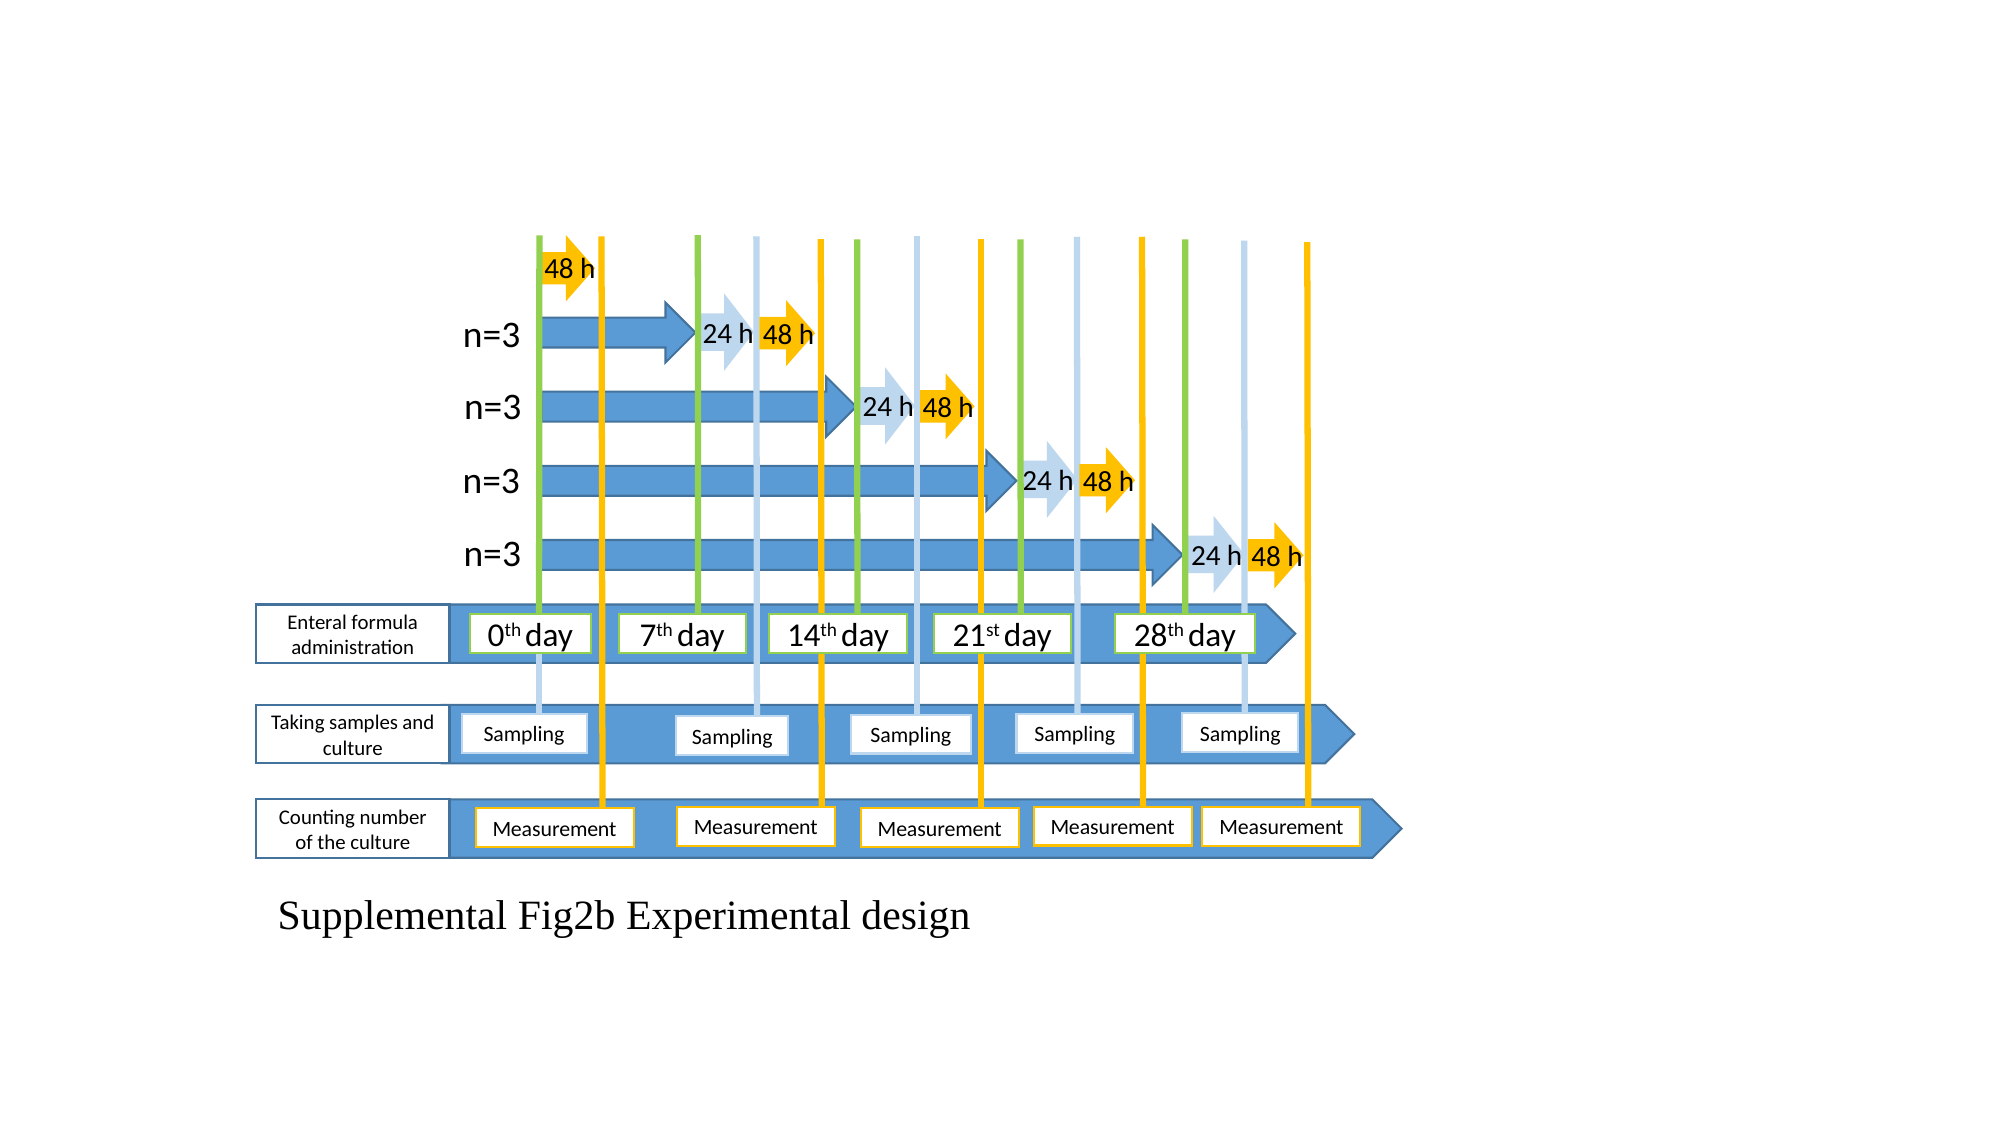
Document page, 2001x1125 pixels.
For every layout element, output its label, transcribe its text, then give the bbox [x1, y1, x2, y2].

text_box [1274, 522, 1282, 530]
text_box 14th day [768, 613, 820, 654]
text_box 48 h [981, 381, 989, 431]
text_box [724, 293, 734, 306]
text_box [825, 538, 854, 571]
text_box [1213, 515, 1225, 529]
text_box 48 h [757, 307, 820, 358]
text_box 24 h [1176, 529, 1185, 579]
text_box [786, 300, 793, 307]
text_box [542, 603, 599, 664]
text_box n=3 [447, 448, 536, 509]
text_box Taking samples and culture [255, 704, 451, 764]
text_box [1081, 603, 1139, 664]
text_box 48 h [748, 307, 756, 358]
text_box 48 h [1068, 455, 1076, 505]
text_box 24 h [1186, 529, 1244, 579]
text_box [1105, 447, 1113, 455]
text_box Enteral formula administration [255, 603, 451, 664]
text_box 24 h [918, 380, 929, 430]
text_box [786, 358, 794, 367]
text_box 24 h [687, 337, 694, 357]
text_box 0th day [540, 613, 592, 654]
text_box 28th day [1114, 613, 1142, 654]
text_box [1146, 603, 1182, 613]
text_box 48 h [1078, 455, 1142, 505]
text_box [1046, 440, 1058, 454]
text_box [1146, 522, 1176, 588]
text_box [984, 448, 1007, 514]
text_box [825, 603, 914, 664]
text_box [861, 538, 914, 571]
text_box [760, 464, 818, 497]
text_box [760, 390, 817, 423]
text_box 0th day [469, 613, 539, 654]
text_box [760, 538, 818, 571]
text_box [1146, 703, 1305, 765]
text_box Sampling [850, 714, 972, 755]
text_box 14th day [822, 613, 908, 654]
text_box [606, 603, 753, 664]
text_box [1312, 703, 1356, 765]
text_box Measurement [1201, 806, 1361, 847]
text_box 48 h [918, 381, 980, 431]
text_box [451, 798, 1404, 859]
text_box n=3 [449, 374, 536, 435]
text_box [605, 300, 694, 365]
text_box 28th day [1245, 613, 1256, 654]
text_box [945, 431, 953, 440]
text_box [984, 603, 1074, 664]
text_box [606, 703, 818, 765]
text_box [440, 703, 599, 765]
text_box 24 h [858, 380, 917, 430]
text_box Supplemental Fig2b Experimental design [262, 880, 1231, 952]
text_box [1105, 505, 1114, 514]
text_box 48 h [1309, 530, 1318, 580]
text_box [565, 235, 572, 241]
text_box [724, 357, 735, 371]
text_box 48 h [529, 241, 536, 292]
text_box [702, 464, 753, 497]
text_box [1274, 580, 1282, 589]
text_box [920, 538, 978, 571]
text_box 48 h [1236, 530, 1244, 580]
text_box 21st day [933, 613, 980, 654]
text_box 24 h [687, 306, 694, 328]
text_box [760, 603, 818, 664]
text_box Measurement [676, 806, 836, 847]
text_box Measurement [475, 807, 635, 848]
text_box Counting number of the culture [255, 798, 451, 859]
text_box [1213, 579, 1225, 593]
text_box 48 h [543, 241, 598, 292]
text_box [920, 464, 978, 497]
text_box [861, 464, 914, 497]
text_box 24 h [847, 380, 857, 430]
text_box 24 h [1007, 454, 1017, 504]
text_box [885, 367, 895, 380]
text_box 21st day [981, 613, 1072, 654]
text_box [825, 374, 847, 440]
text_box 24 h [702, 306, 753, 357]
text_box Measurement [1033, 806, 1193, 847]
text_box [920, 603, 978, 664]
text_box Sampling [1015, 713, 1134, 754]
text_box 48 h [822, 307, 830, 358]
text_box [702, 390, 753, 423]
text_box [825, 703, 978, 765]
text_box [451, 603, 536, 664]
text_box [825, 464, 854, 497]
text_box [606, 538, 694, 571]
text_box [543, 464, 598, 497]
text_box n=3 [448, 521, 536, 581]
text_box [702, 538, 753, 571]
text_box [565, 292, 575, 302]
text_box [945, 373, 953, 381]
text_box [543, 390, 598, 423]
text_box [885, 430, 897, 445]
text_box 28th day [1144, 613, 1244, 654]
text_box [1081, 538, 1139, 571]
text_box [984, 538, 1017, 571]
text_box [543, 538, 598, 571]
text_box n=3 [448, 302, 536, 363]
text_box [1189, 603, 1241, 613]
text_box 48 h [1245, 530, 1307, 580]
text_box [1024, 538, 1074, 571]
text_box [1248, 603, 1297, 664]
text_box 48 h [1144, 455, 1150, 505]
text_box [543, 316, 598, 349]
text_box [1146, 654, 1241, 664]
text_box 48 h [605, 241, 611, 292]
text_box 24 h [1024, 454, 1076, 504]
text_box Sampling [675, 715, 789, 756]
text_box Sampling [461, 713, 588, 754]
text_box [984, 703, 1139, 765]
text_box Sampling [1181, 712, 1299, 753]
text_box Measurement [860, 807, 1020, 848]
text_box [606, 464, 694, 497]
text_box [605, 390, 694, 423]
text_box 7th day [618, 613, 747, 654]
text_box [1046, 504, 1058, 518]
